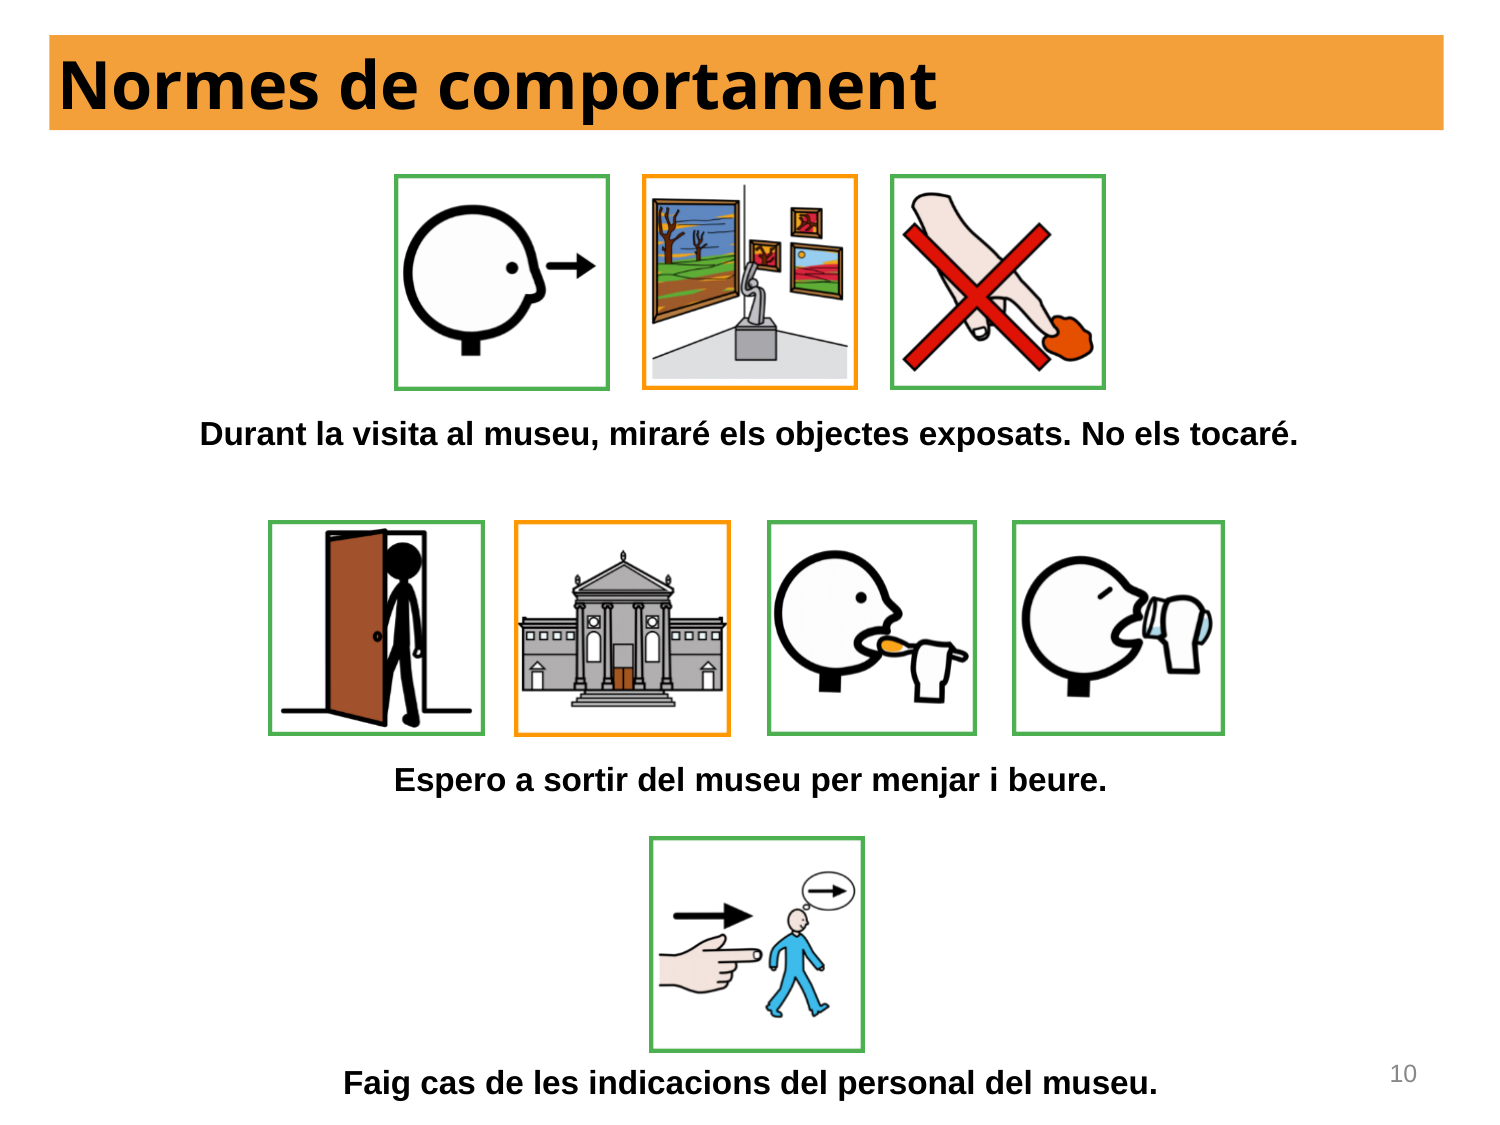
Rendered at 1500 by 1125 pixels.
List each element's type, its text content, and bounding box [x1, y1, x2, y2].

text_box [11, 519, 1500, 807]
slide_number 10 [1381, 1049, 1426, 1096]
text_box Faig cas de les indicacions del personal del museu. [11, 1053, 1500, 1109]
text_box Normes de comportament [49, 35, 1444, 131]
picture [648, 836, 865, 1053]
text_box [5, 174, 1495, 461]
